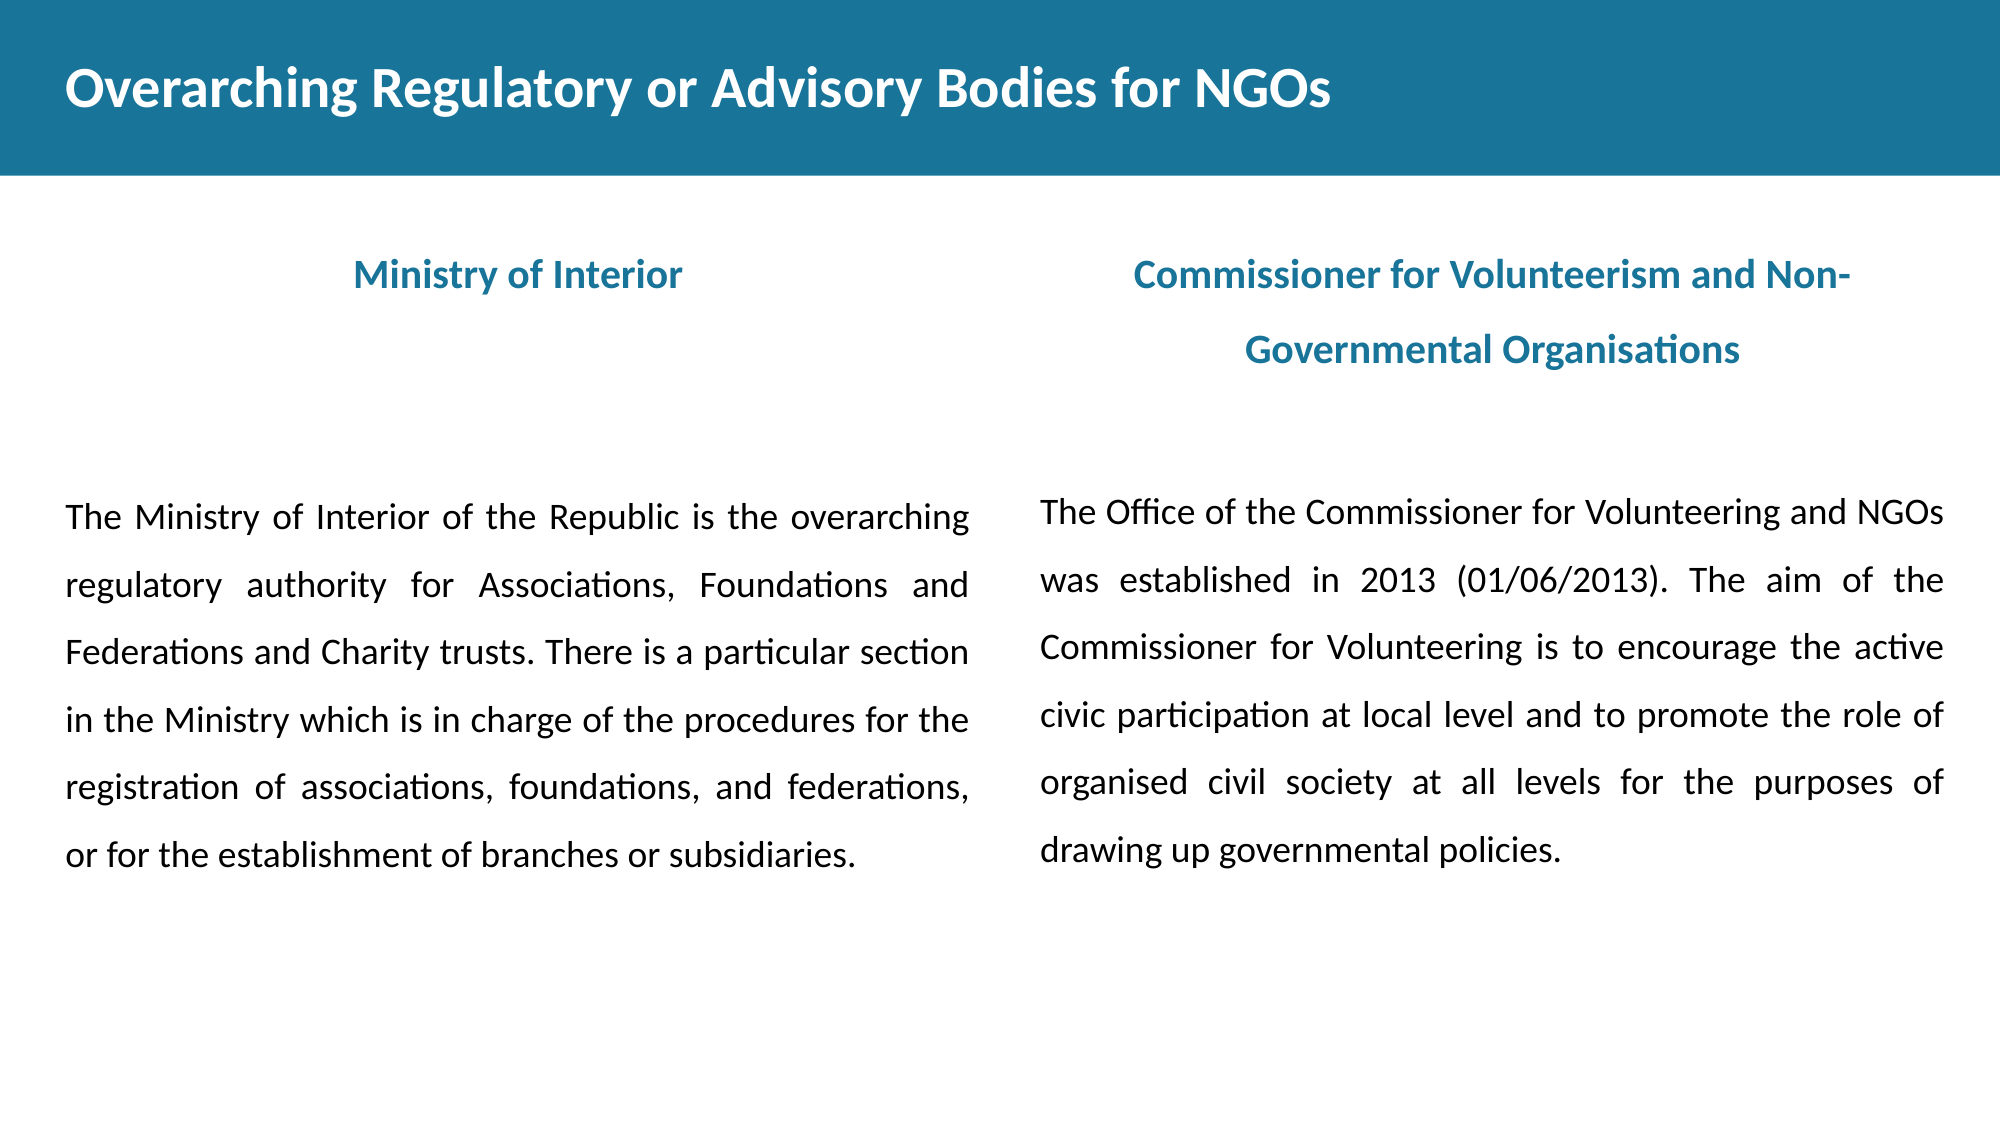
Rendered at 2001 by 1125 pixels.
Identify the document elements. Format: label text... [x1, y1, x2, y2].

list Ministry of Interior The Ministry of Interior of the Republic is the overarching regulatory authority for Associations, Foundations and Federations and Charity trusts. There is a particular section in the Ministry which is in charge of the procedures for the registration of associations, foundations, and federations, or for the establishment of branches or subsidiaries. [65, 222, 971, 1086]
title Overarching Regulatory or Advisory Bodies for NGOs [65, 28, 1935, 140]
list Commissioner for Volunteerism and Non-Governmental Organisations The Office of the Commissioner for Volunteering and NGOs was established in 2013 (01/06/2013). The aim of the Commissioner for Volunteering is to encourage the active civic participation at local level and to promote the role of organised civil society at all levels for the purposes of drawing up governmental policies. [1040, 222, 1946, 1086]
